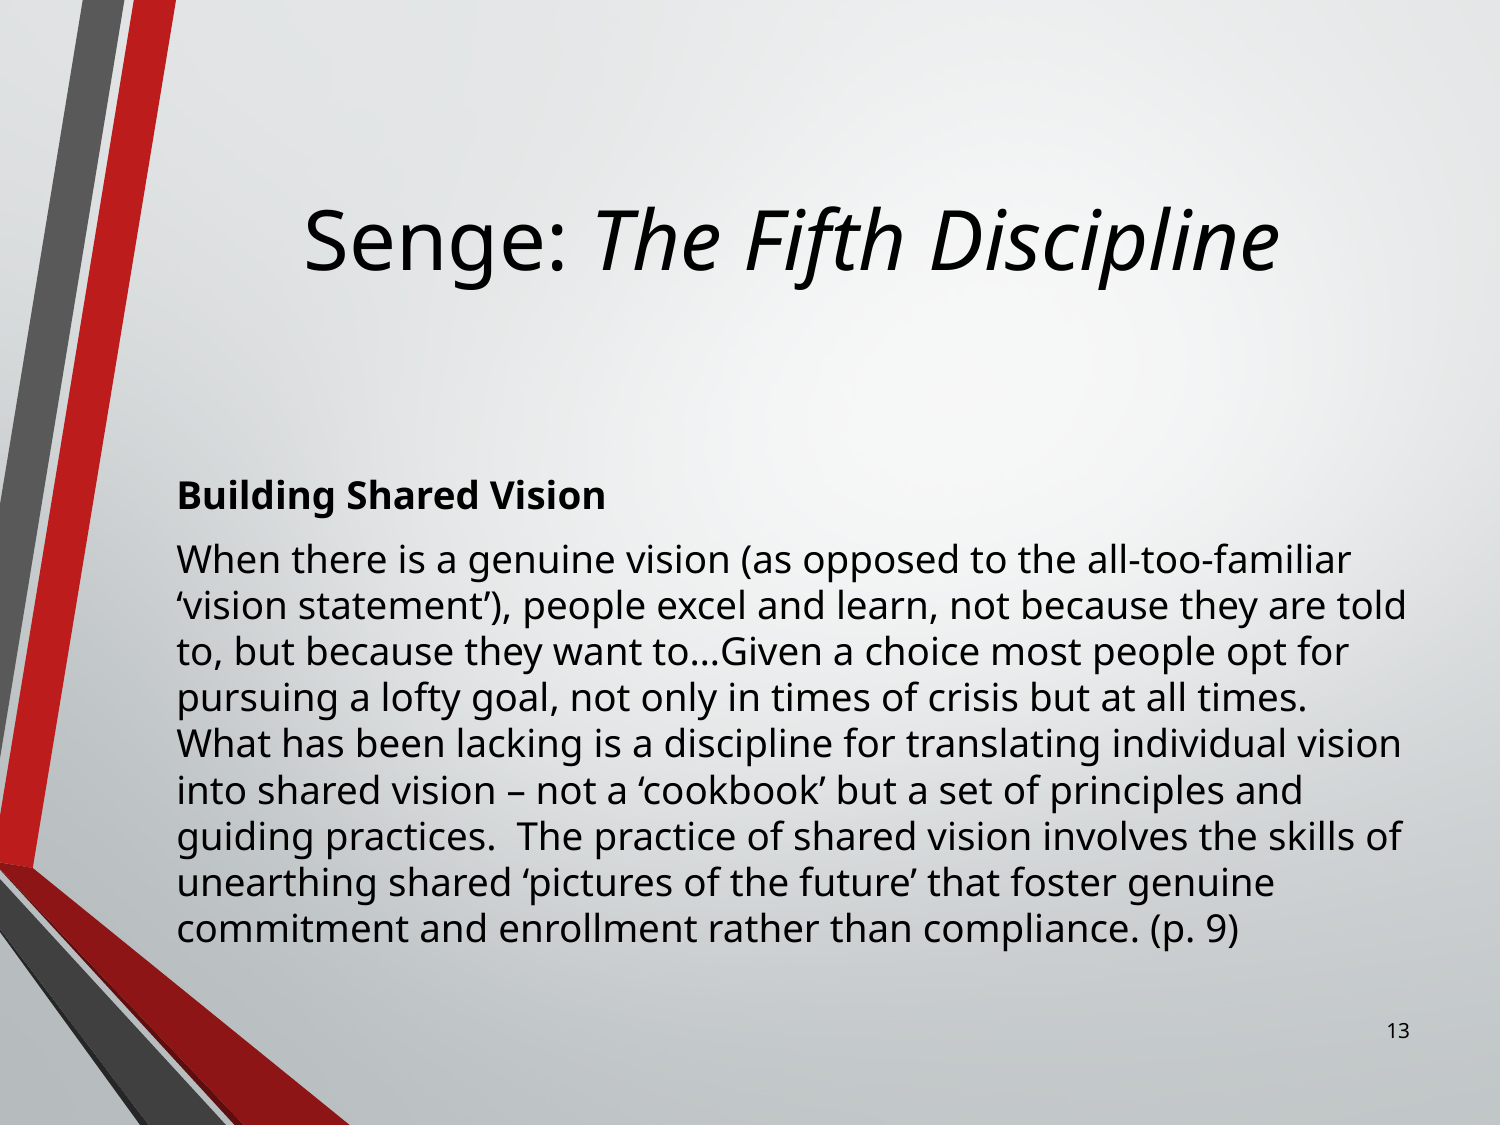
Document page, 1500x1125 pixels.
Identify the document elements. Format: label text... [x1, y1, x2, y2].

slide_number 13 [1354, 1002, 1425, 1062]
title Senge: The Fifth Discipline [161, 75, 1425, 400]
list Building Shared Vision When there is a genuine vision (as opposed to the all-too-familiar ‘vision statement’), people excel and learn, not because they are told to, but because they want to…Given a choice most people opt for pursuing a lofty goal, not only in times of crisis but at all times. What has been lacking is a discipline for translating individual vision into shared vision – not a ‘cookbook’ but a set of principles and guiding practices. The practice of shared vision involves the skills of unearthing shared ‘pictures of the future’ that foster genuine commitment and enrollment rather than compliance. (p. 9) [161, 437, 1425, 985]
